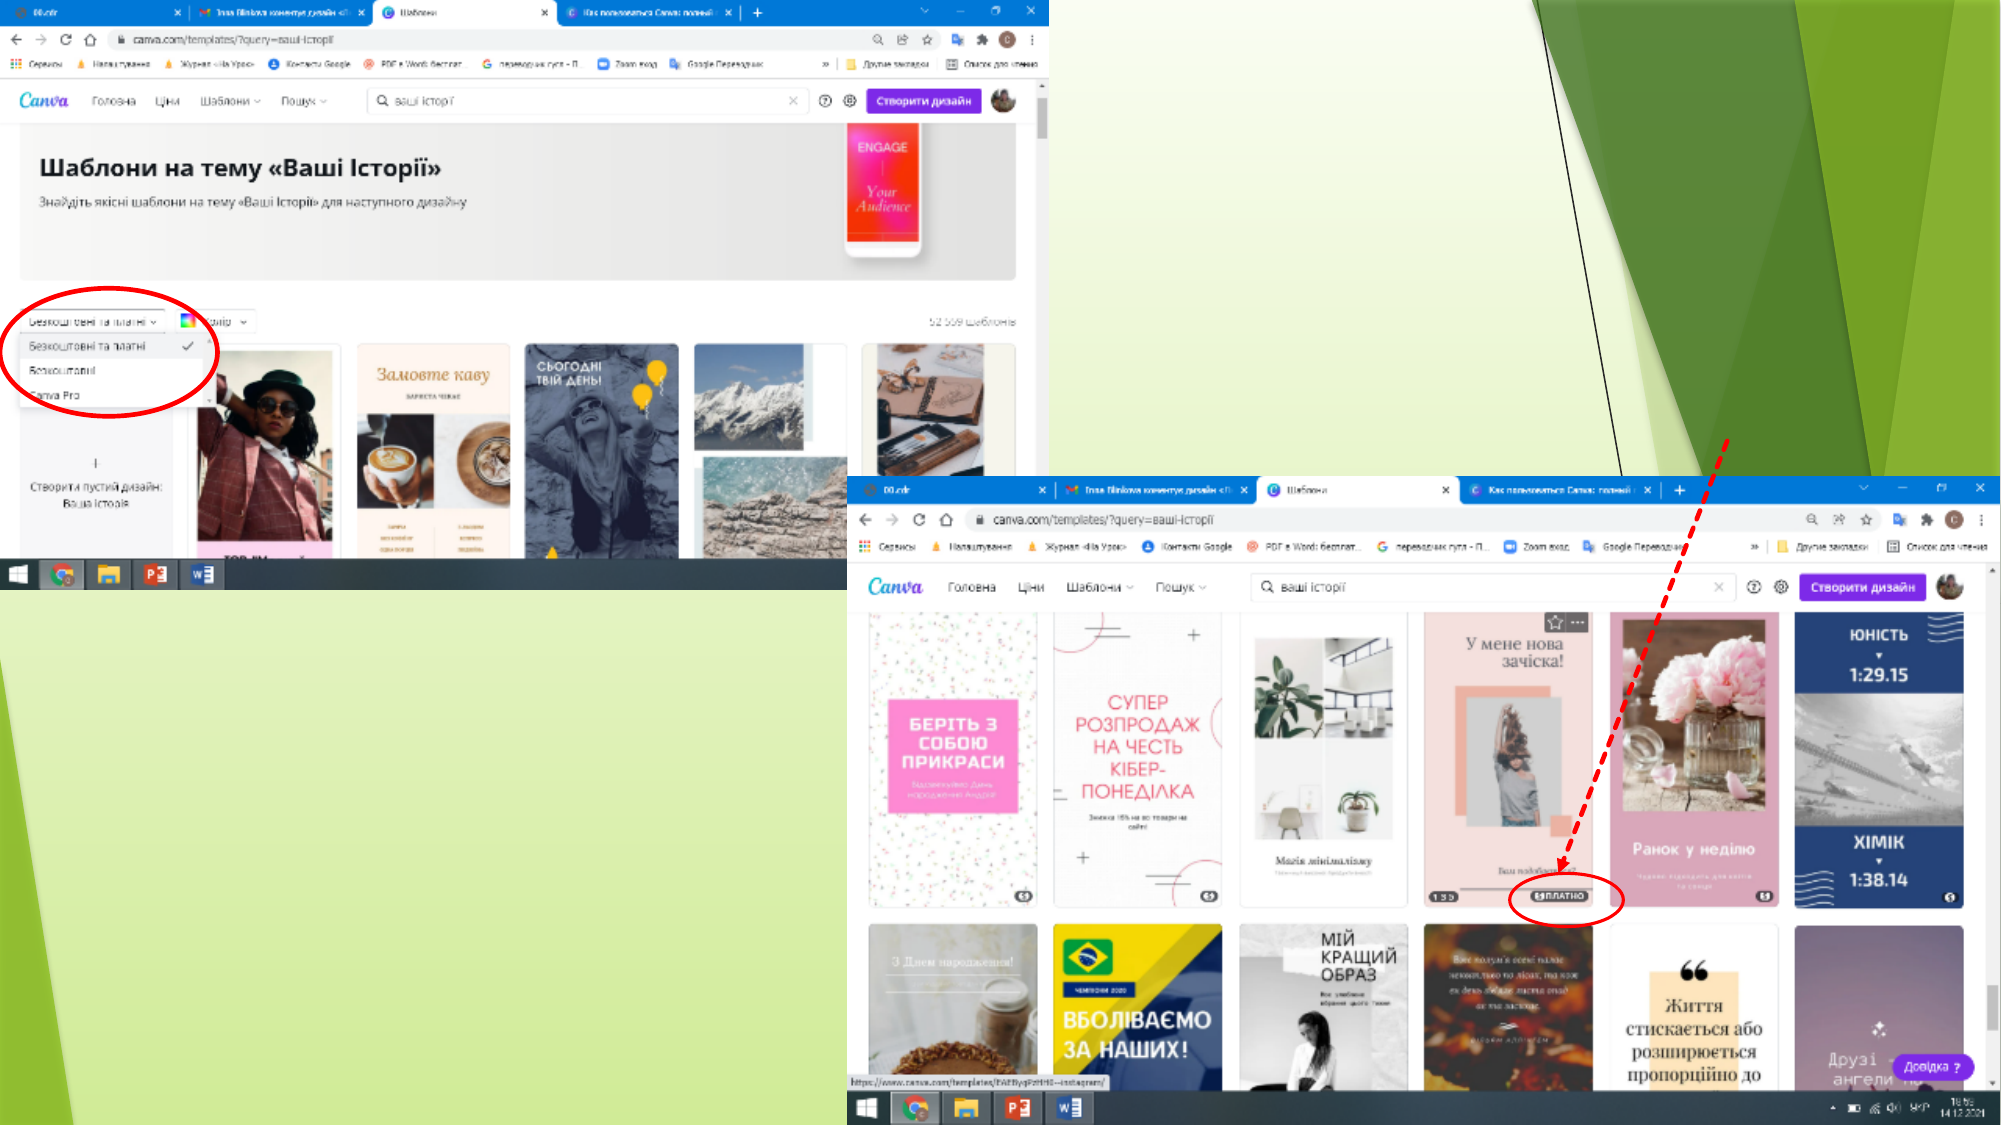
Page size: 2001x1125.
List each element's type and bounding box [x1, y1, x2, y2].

picture [0, 0, 1050, 591]
list [846, 476, 2000, 1125]
text_box [1557, 440, 1728, 874]
